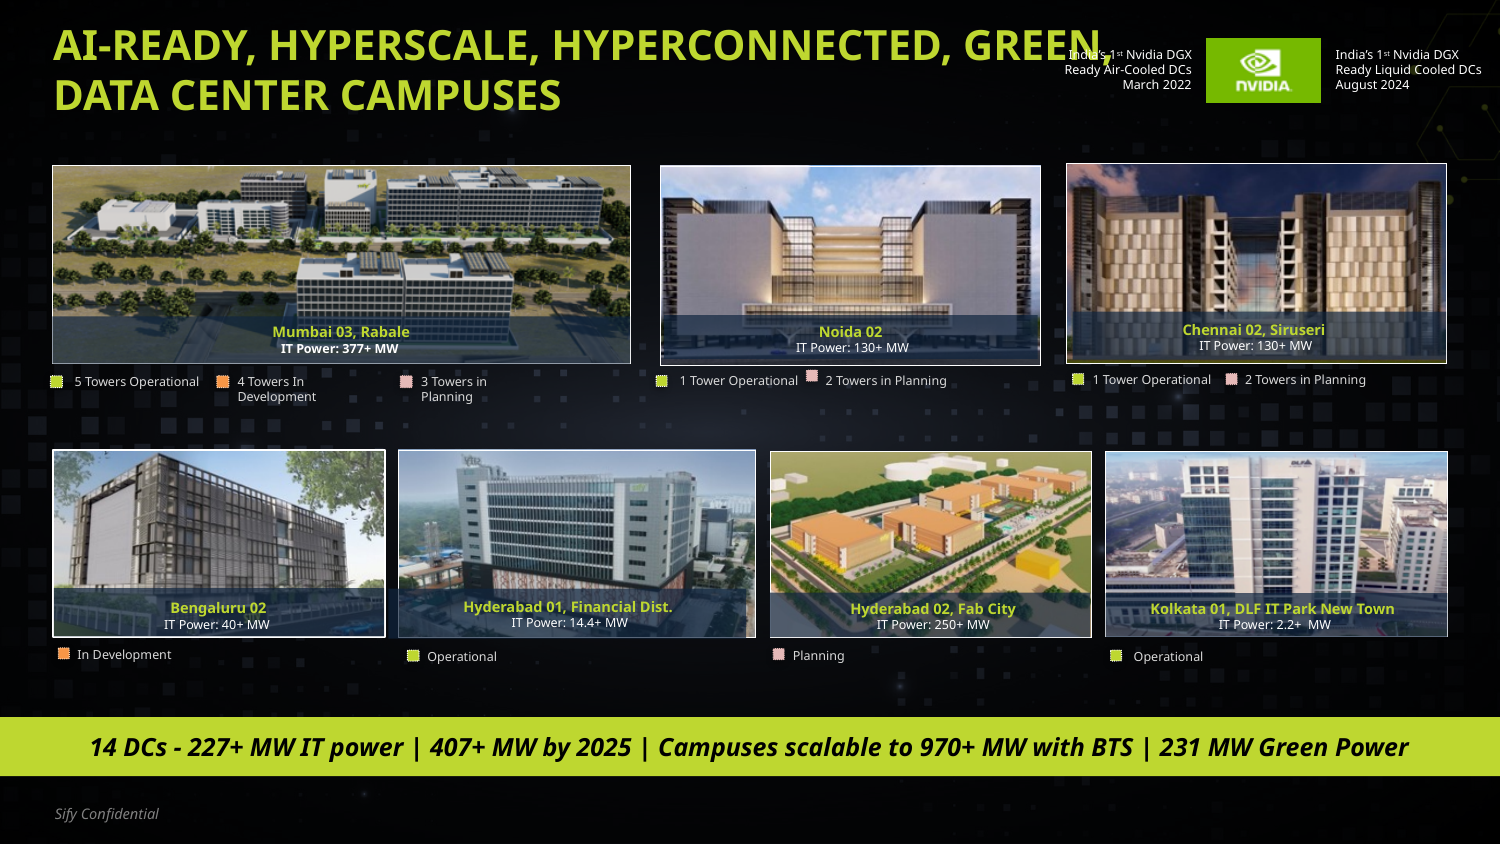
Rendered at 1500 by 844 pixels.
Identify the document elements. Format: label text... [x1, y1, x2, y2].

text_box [1066, 163, 1448, 396]
text_box India’s 1st Nvidia DGX Ready Air-Cooled DCs March 2022 [1036, 39, 1203, 100]
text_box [398, 646, 756, 670]
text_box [1105, 450, 1448, 670]
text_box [398, 449, 756, 589]
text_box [53, 450, 385, 670]
picture [1206, 0, 1500, 317]
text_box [655, 165, 1041, 397]
title AI-READY, hyperscale, Hyperconnected, Green, Data Center campuses [53, 34, 1263, 103]
text_box 14 DCs - 227+ MW IT power | 407+ MW by 2025 | Campuses scalable to 970+ MW with BTS | 231 MW Green Power [0, 717, 1500, 777]
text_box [50, 165, 631, 398]
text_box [385, 588, 754, 641]
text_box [769, 451, 1092, 671]
